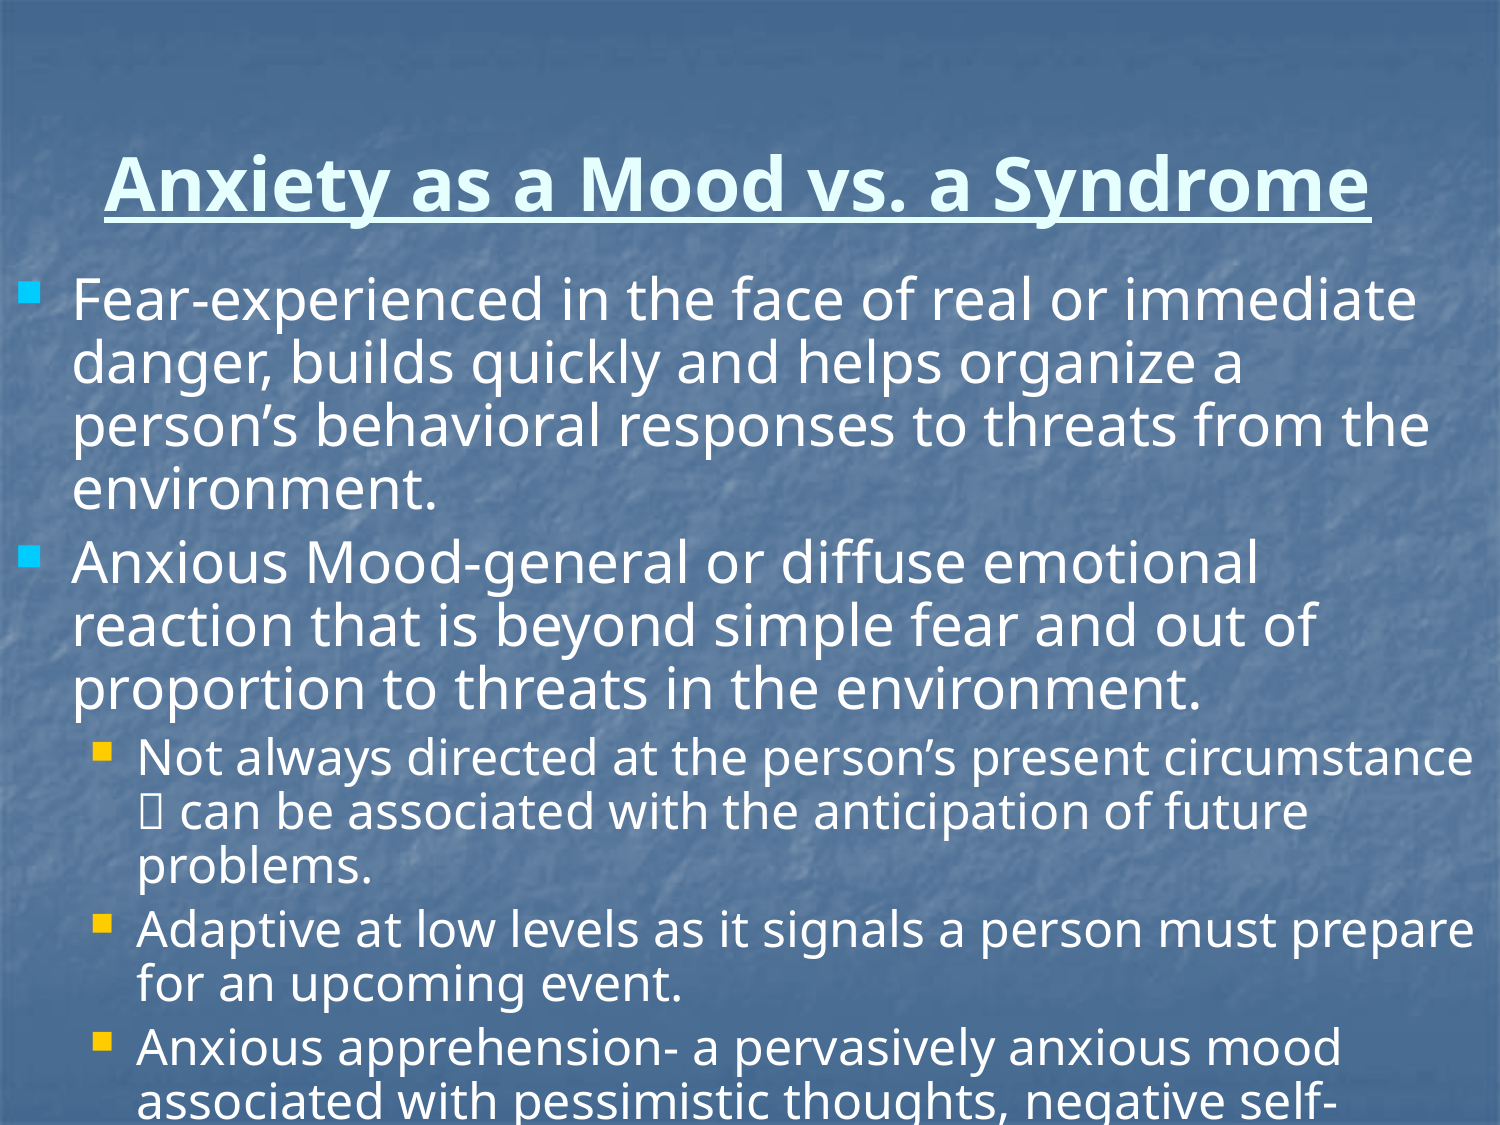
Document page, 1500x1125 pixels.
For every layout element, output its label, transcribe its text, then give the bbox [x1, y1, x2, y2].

list Fear-experienced in the face of real or immediate danger, builds quickly and helps organize a person’s behavioral responses to threats from the environment. Anxious Mood-general or diffuse emotional reaction that is beyond simple fear and out of proportion to threats in the environment. Not always directed at the person’s present circumstance  can be associated with the anticipation of future problems. Adaptive at low levels as it signals a person must prepare for an upcoming event. Anxious apprehension- a pervasively anxious mood associated with pessimistic thoughts, negative self-evaluation and negative concern for future events. [0, 262, 1500, 1125]
title Anxiety as a Mood vs. a Syndrome [74, 62, 1426, 262]
